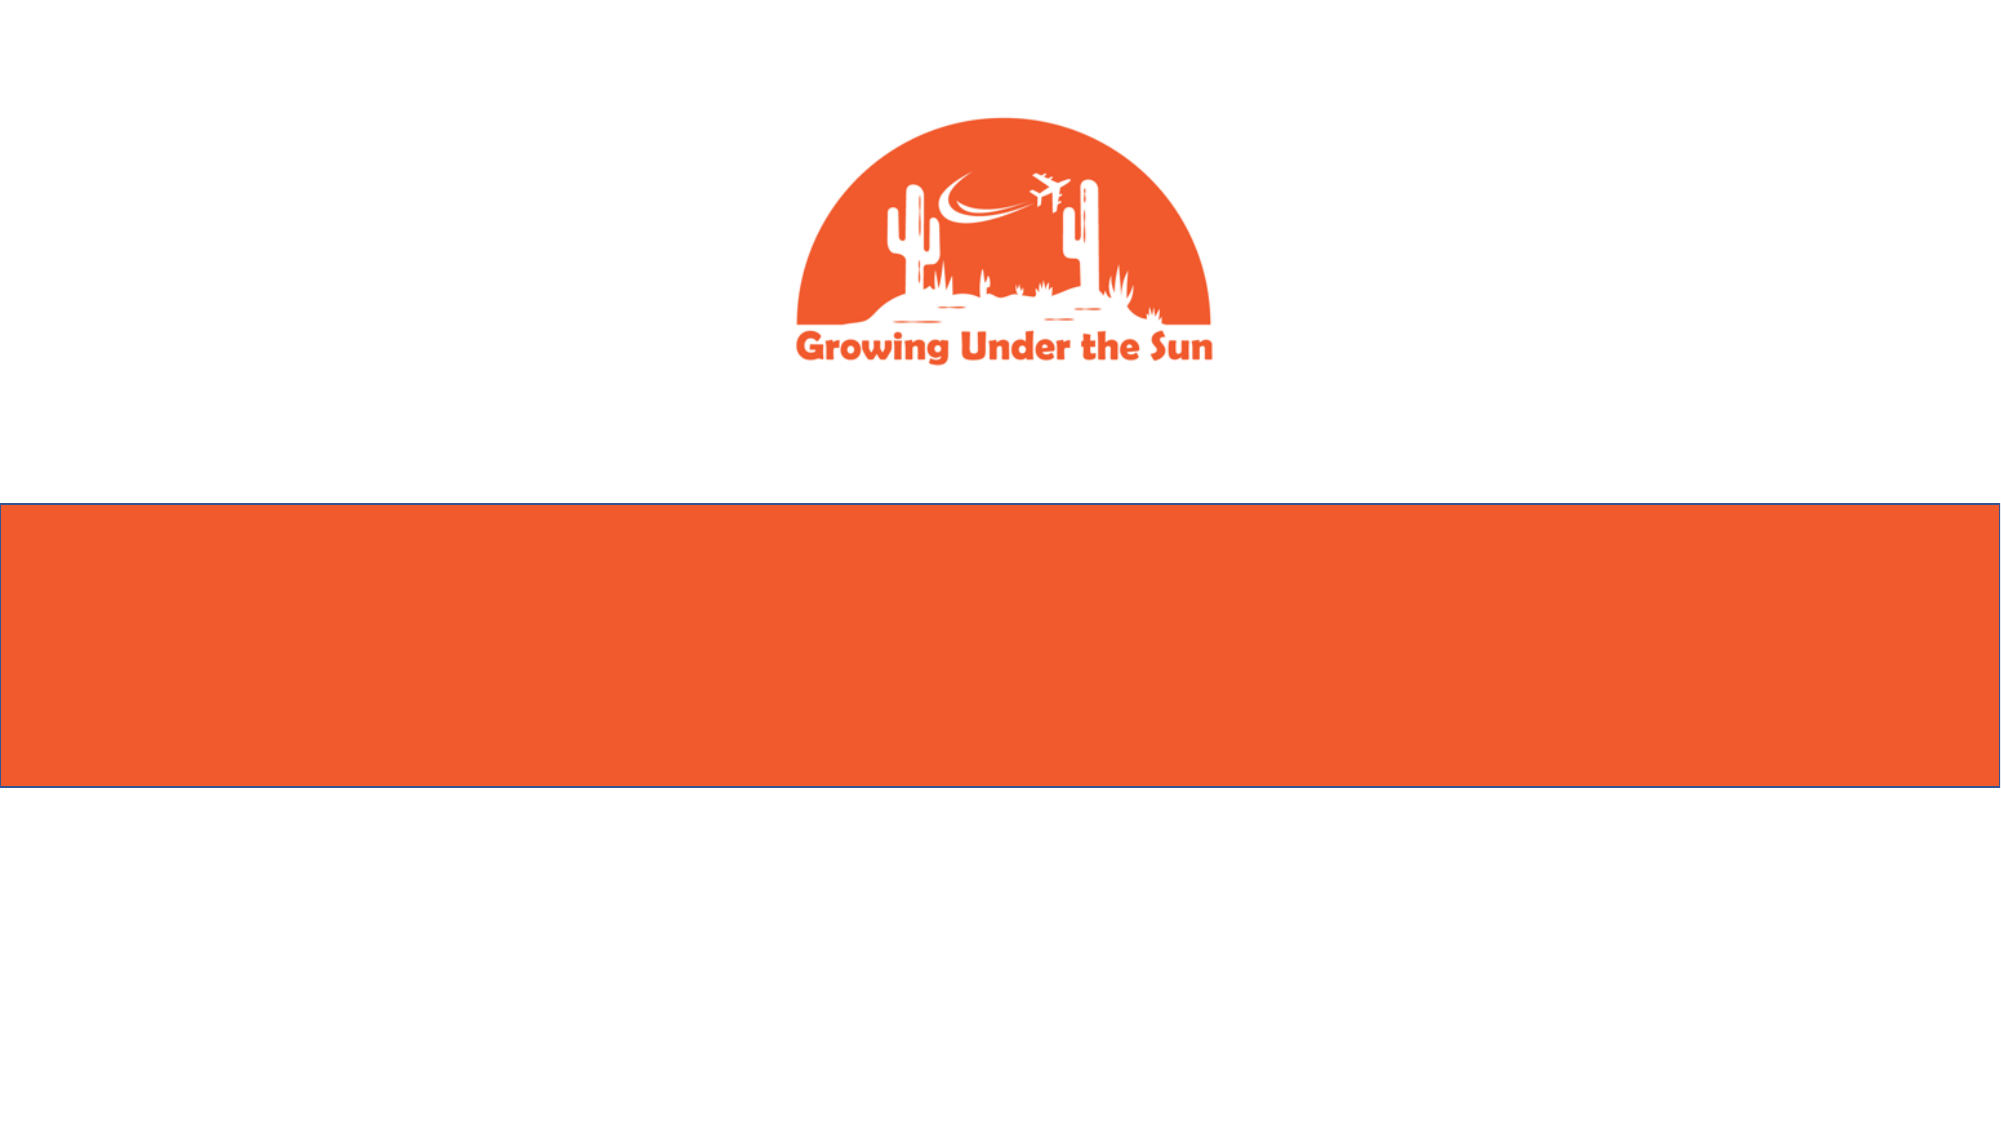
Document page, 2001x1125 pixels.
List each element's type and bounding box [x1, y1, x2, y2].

picture [773, 108, 1227, 366]
